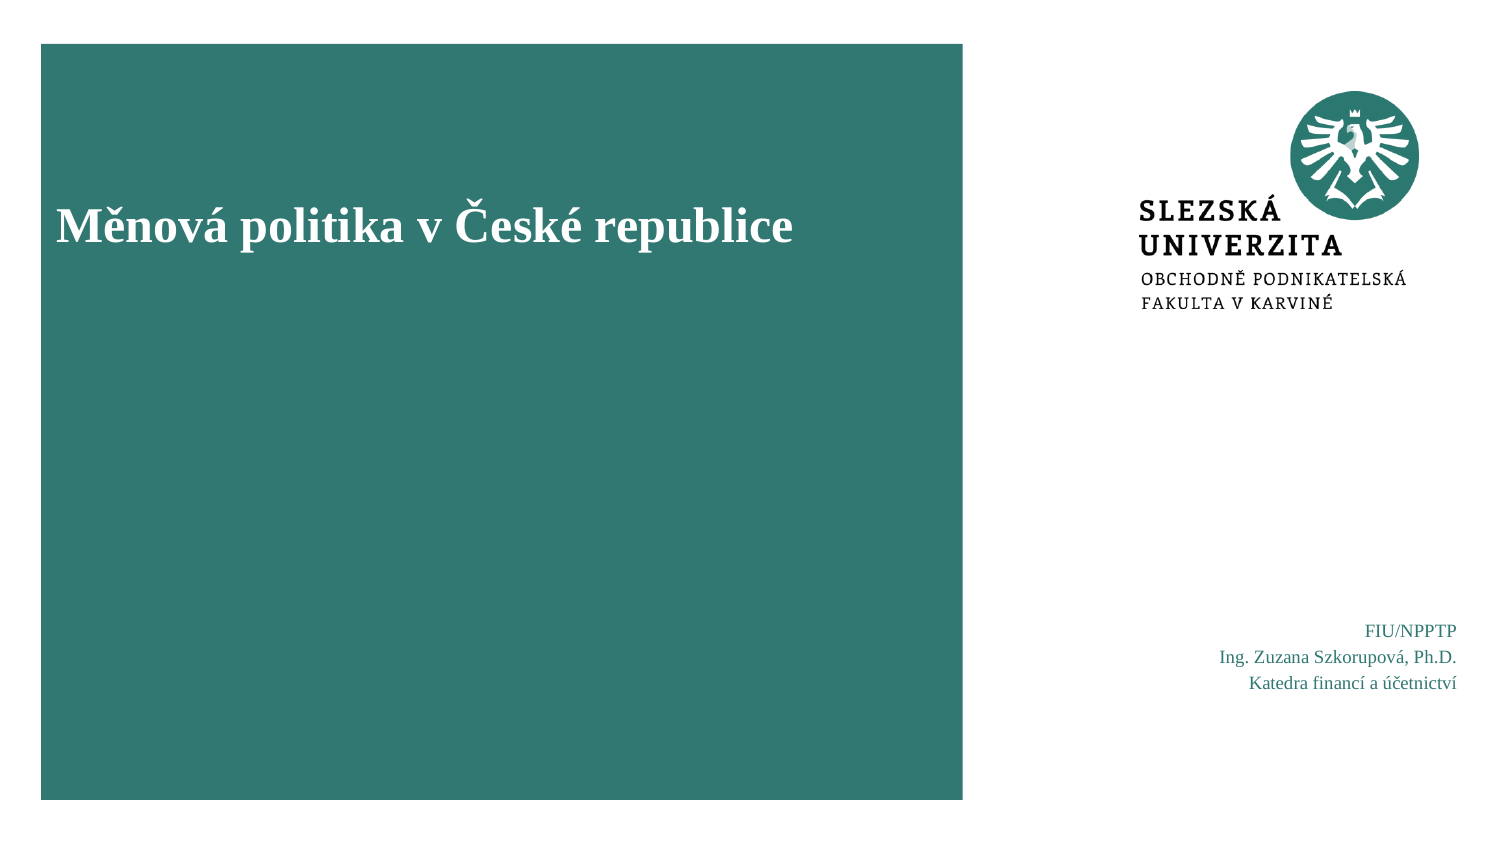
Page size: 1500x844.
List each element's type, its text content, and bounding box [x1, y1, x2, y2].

title Měnová politika v České republice [41, 185, 963, 540]
text_box FIU/NPPTP Ing. Zuzana Szkorupová, Ph.D. Katedra financí a účetnictví [1141, 610, 1472, 800]
text_box [39, 42, 965, 802]
picture [1139, 90, 1419, 309]
